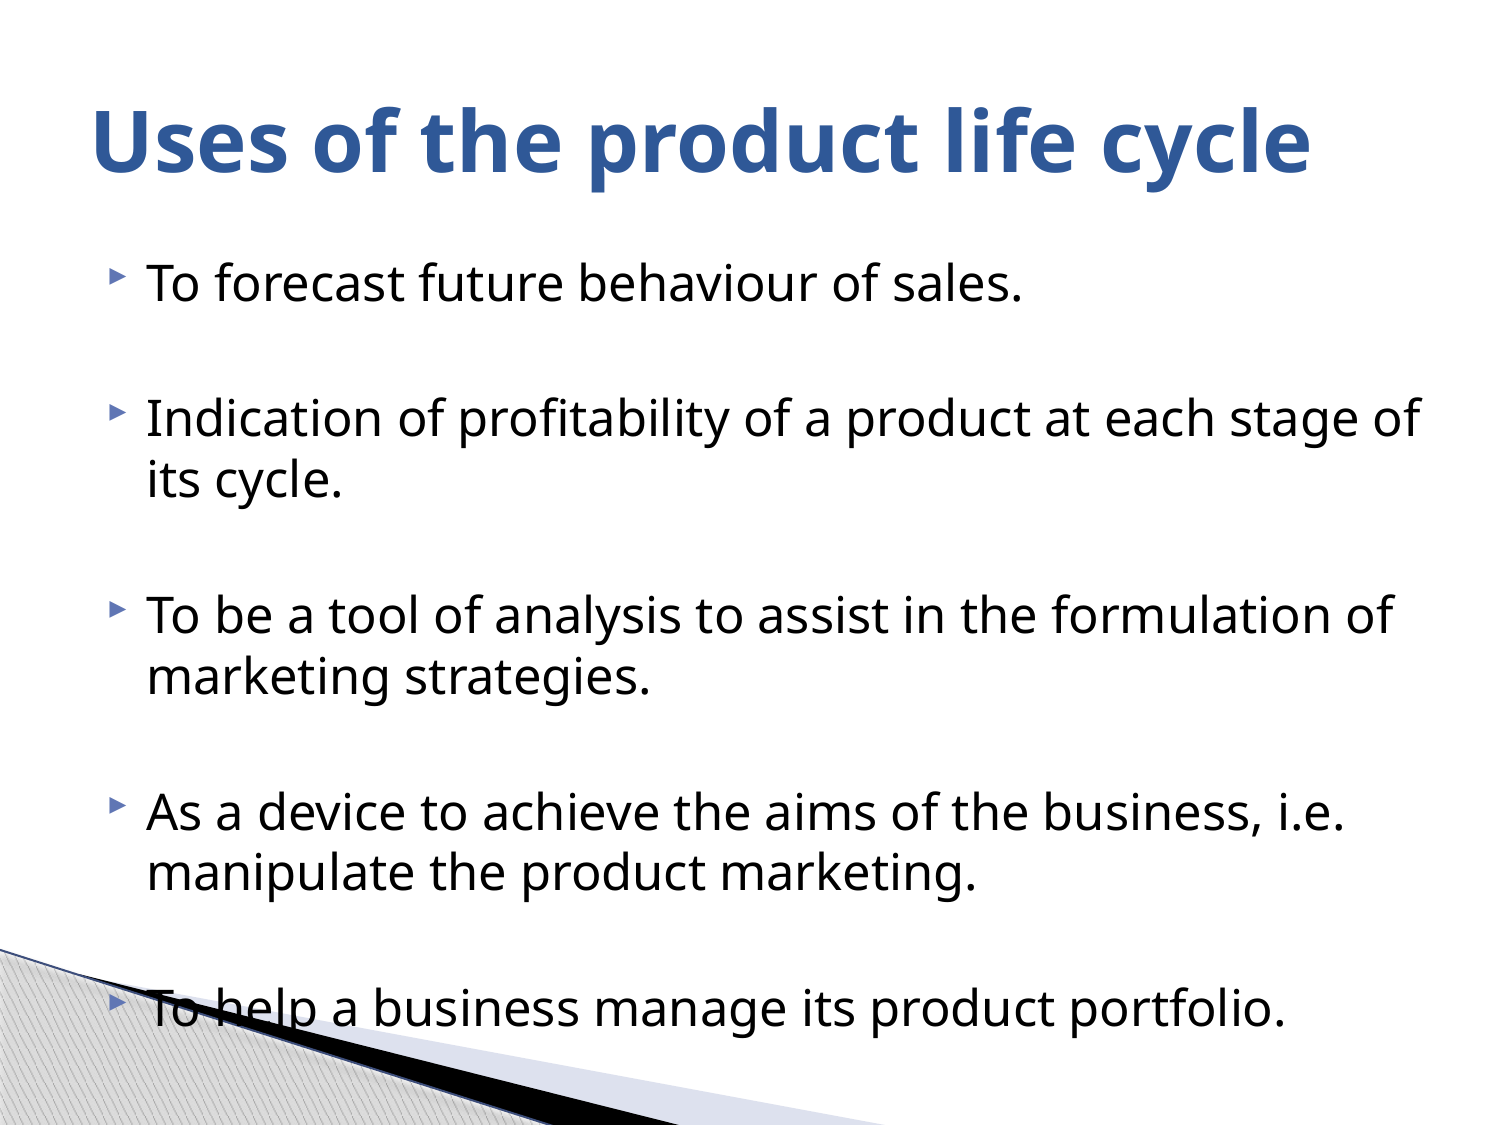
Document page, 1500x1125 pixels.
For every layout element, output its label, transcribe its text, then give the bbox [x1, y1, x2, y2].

list To forecast future behaviour of sales. Indication of profitability of a product at each stage of its cycle. To be a tool of analysis to assist in the formulation of marketing strategies. As a device to achieve the aims of the business, i.e. manipulate the product marketing. To help a business manage its product portfolio. [75, 243, 1447, 1059]
title Uses of the product life cycle [75, 45, 1425, 233]
